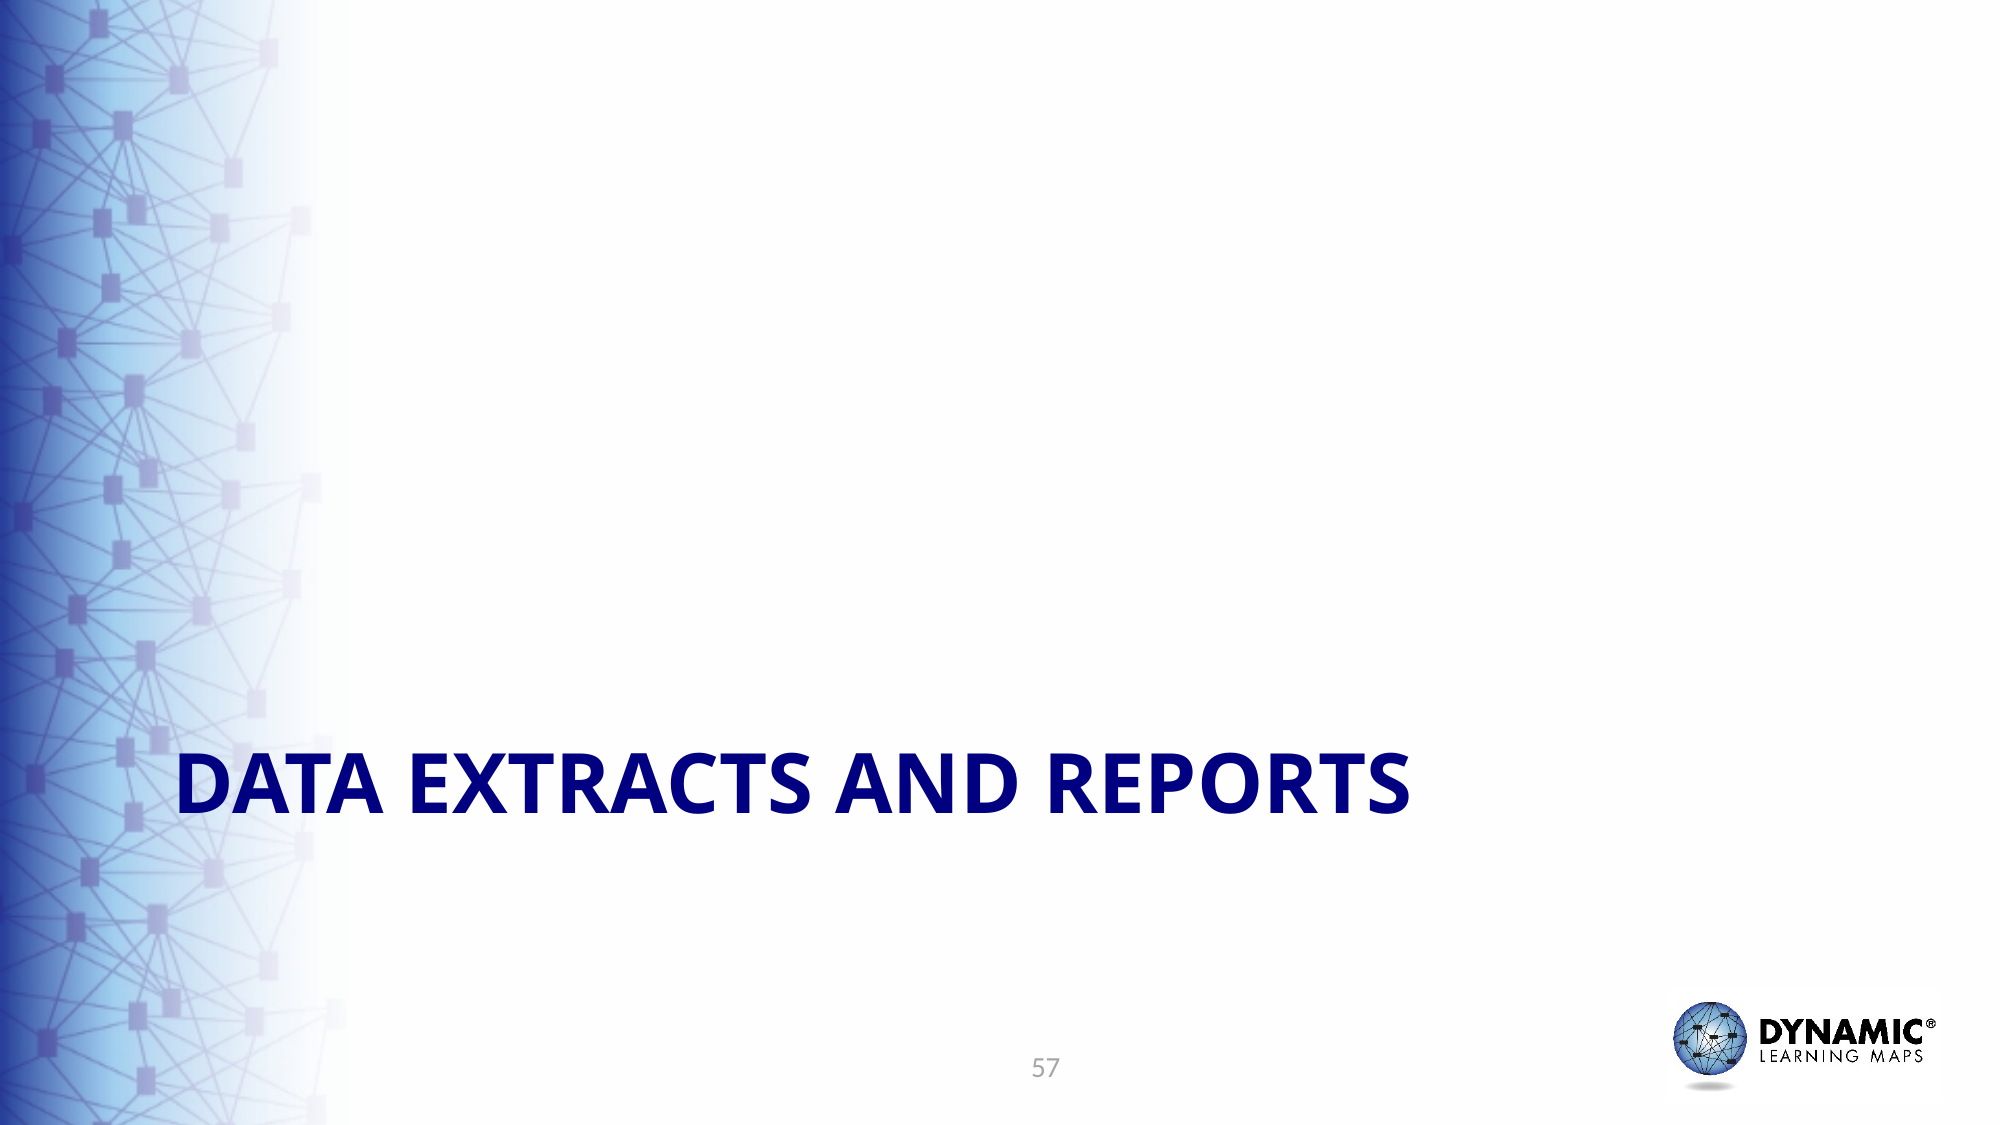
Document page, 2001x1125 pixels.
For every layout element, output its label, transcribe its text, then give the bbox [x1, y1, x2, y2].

picture [0, 0, 2000, 1125]
title Data Extracts and reports [157, 722, 1858, 947]
